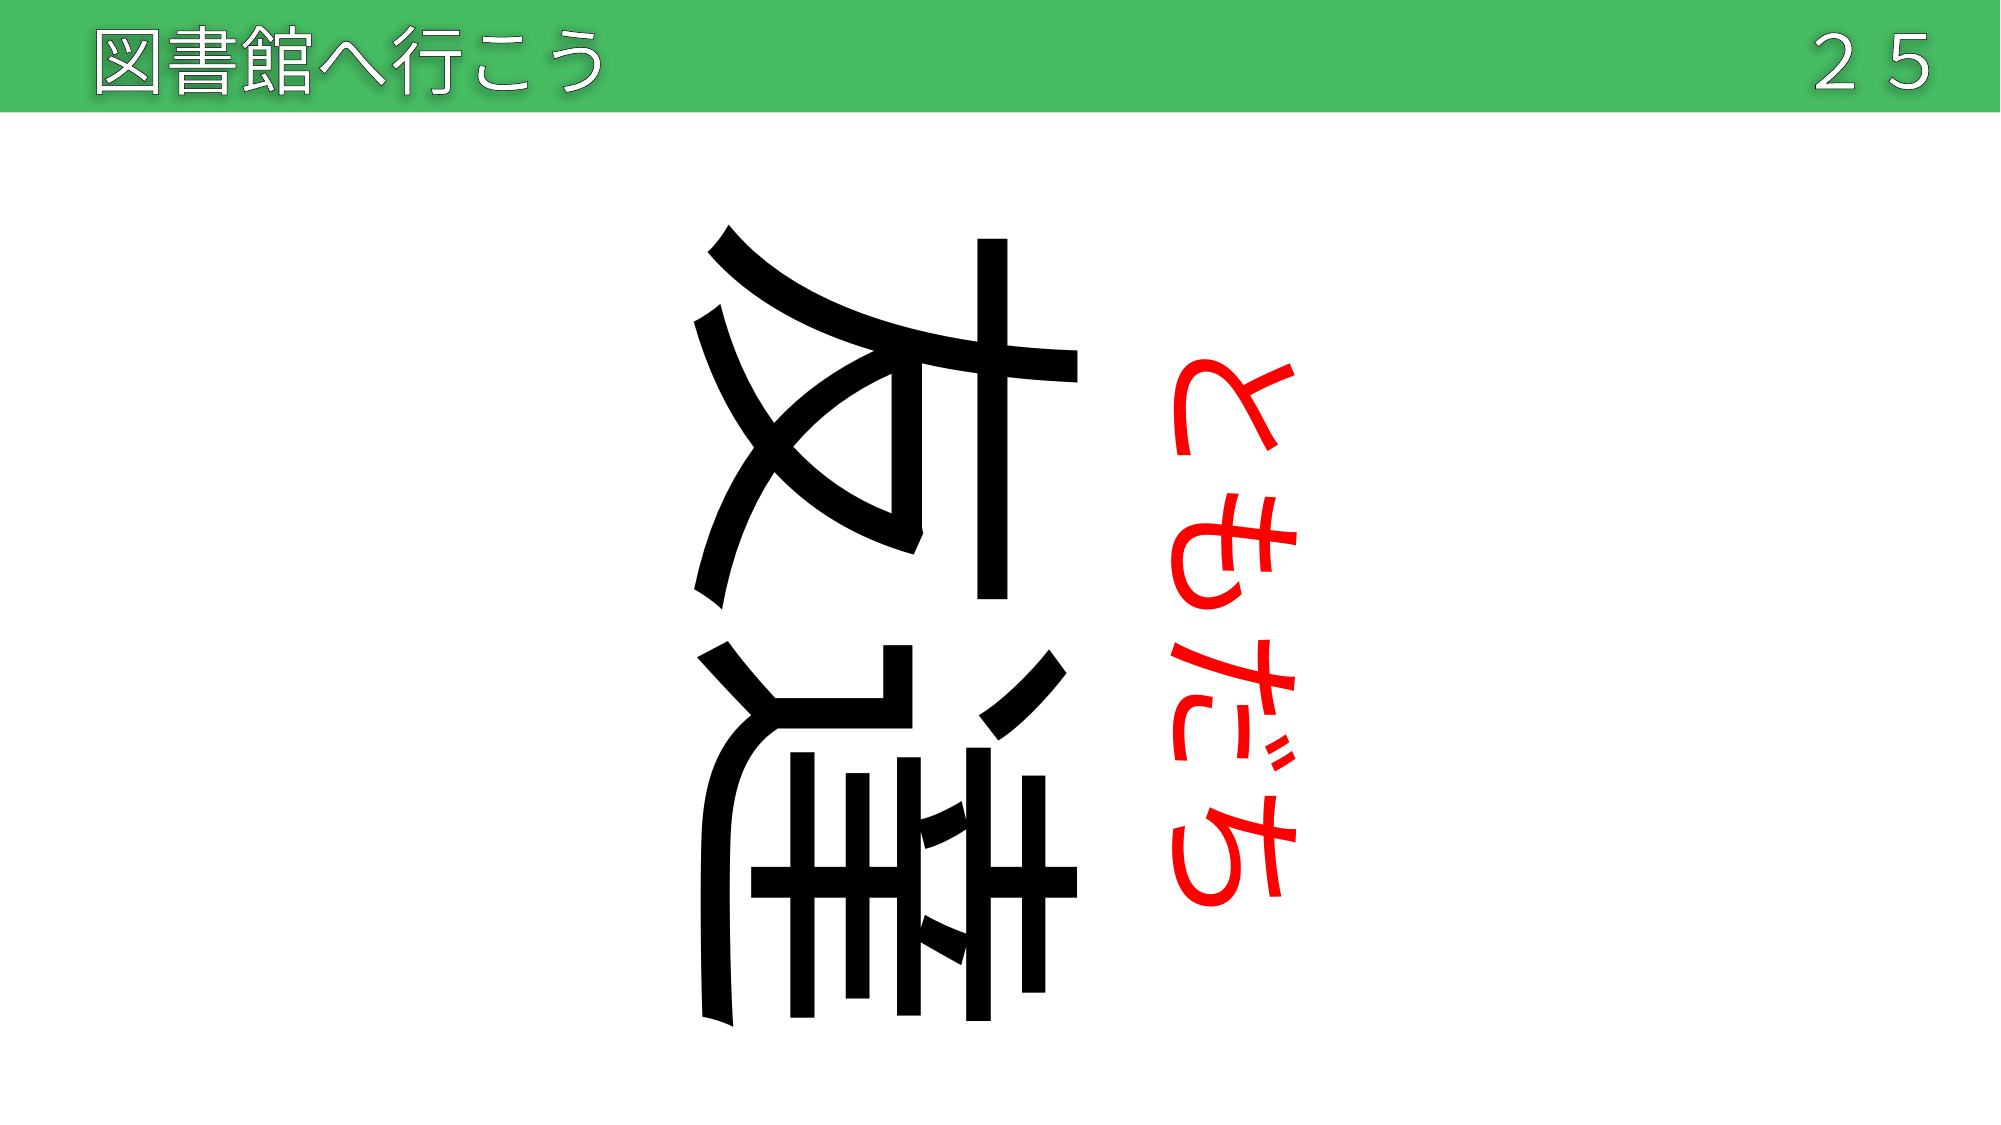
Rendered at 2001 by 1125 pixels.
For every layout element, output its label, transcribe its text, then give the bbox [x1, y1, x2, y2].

text_box 友達 [616, 195, 1152, 1125]
text_box ２５ [1782, 6, 1963, 112]
text_box [0, 0, 2000, 113]
text_box ともだち [1124, 315, 1337, 937]
text_box 図書館へ行こう [75, 6, 1603, 112]
